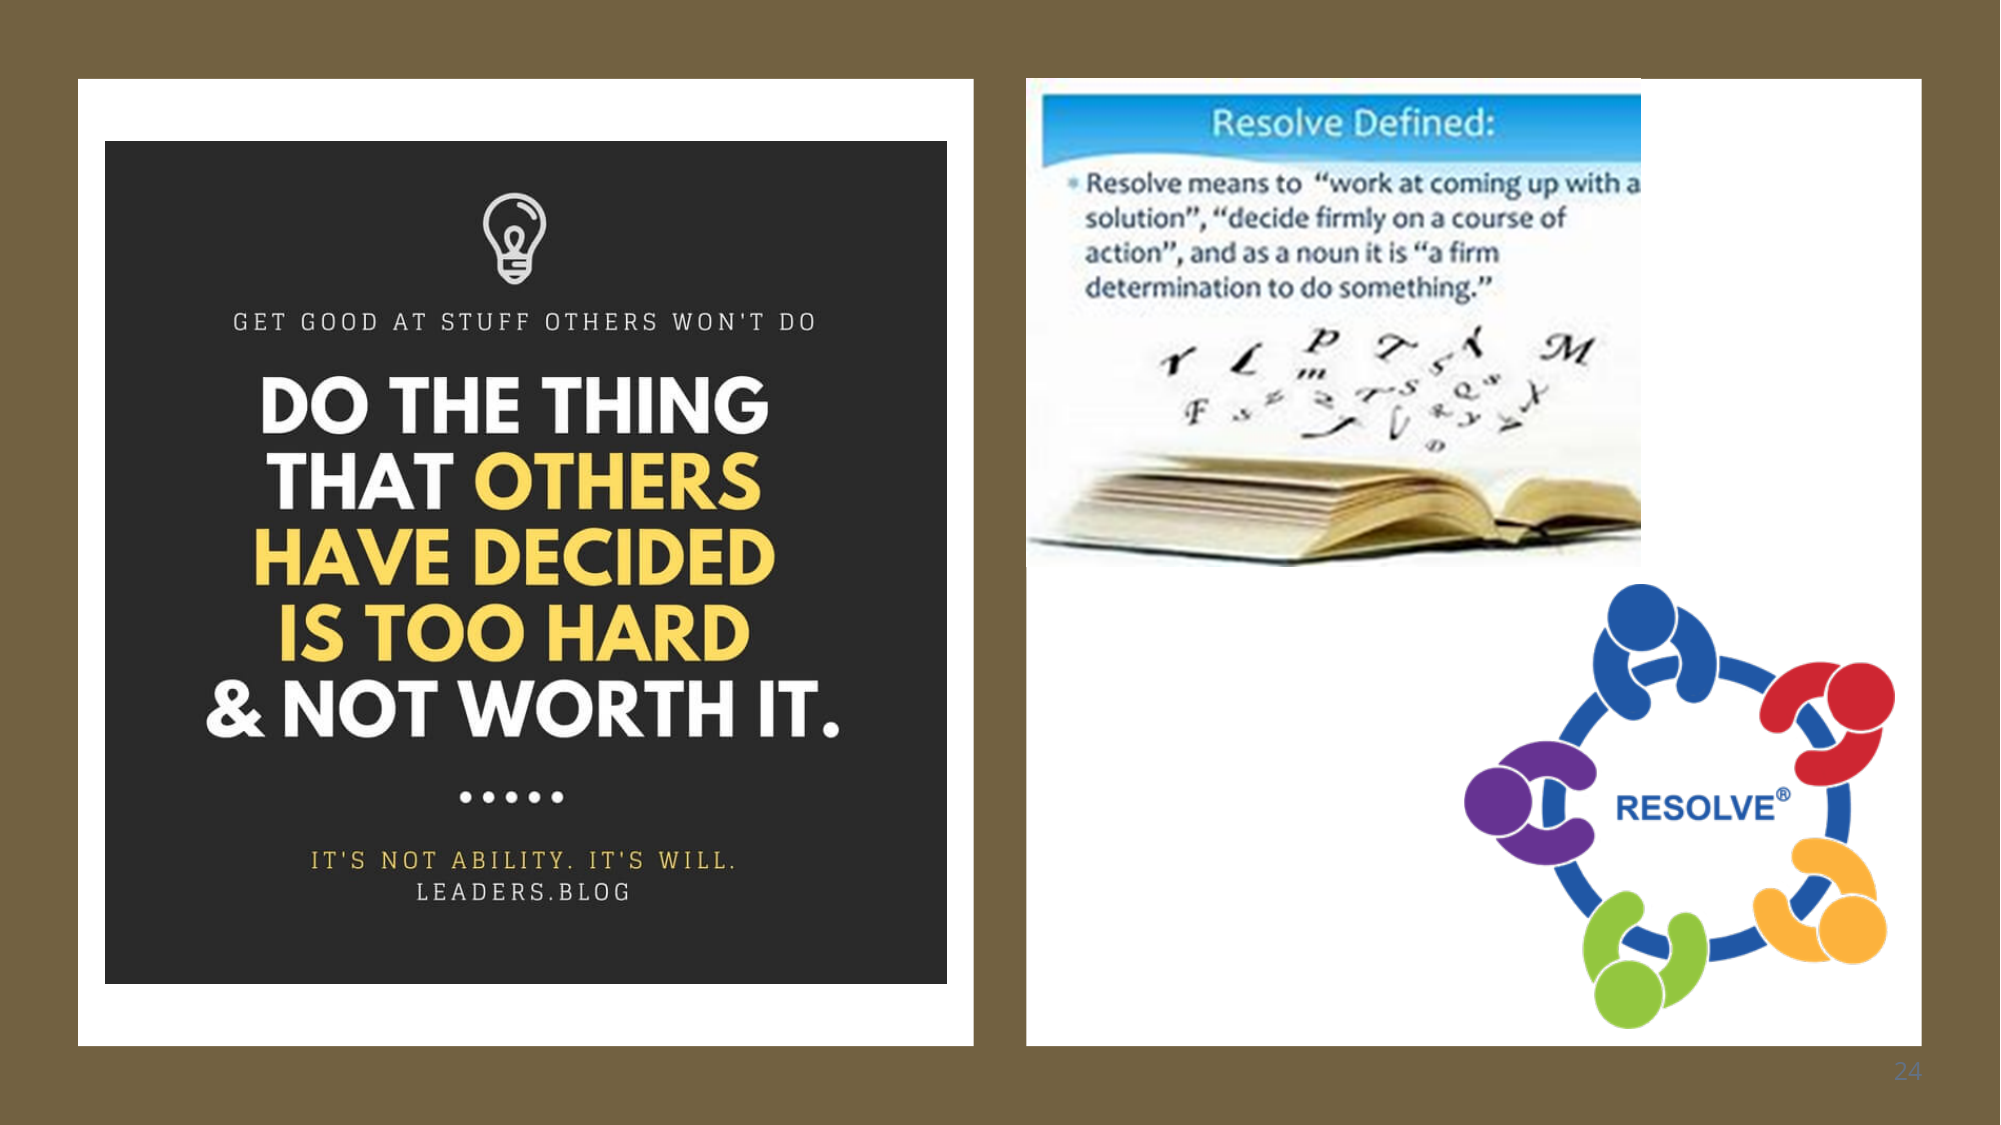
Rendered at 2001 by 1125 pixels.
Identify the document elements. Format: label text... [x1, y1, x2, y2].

slide_number 24 [1665, 1042, 1938, 1103]
picture [105, 141, 947, 984]
text_box [1025, 78, 1923, 1047]
text_box [77, 78, 975, 1047]
text_box [0, 0, 2000, 1125]
picture [1464, 584, 1895, 1029]
picture [1026, 78, 1641, 568]
